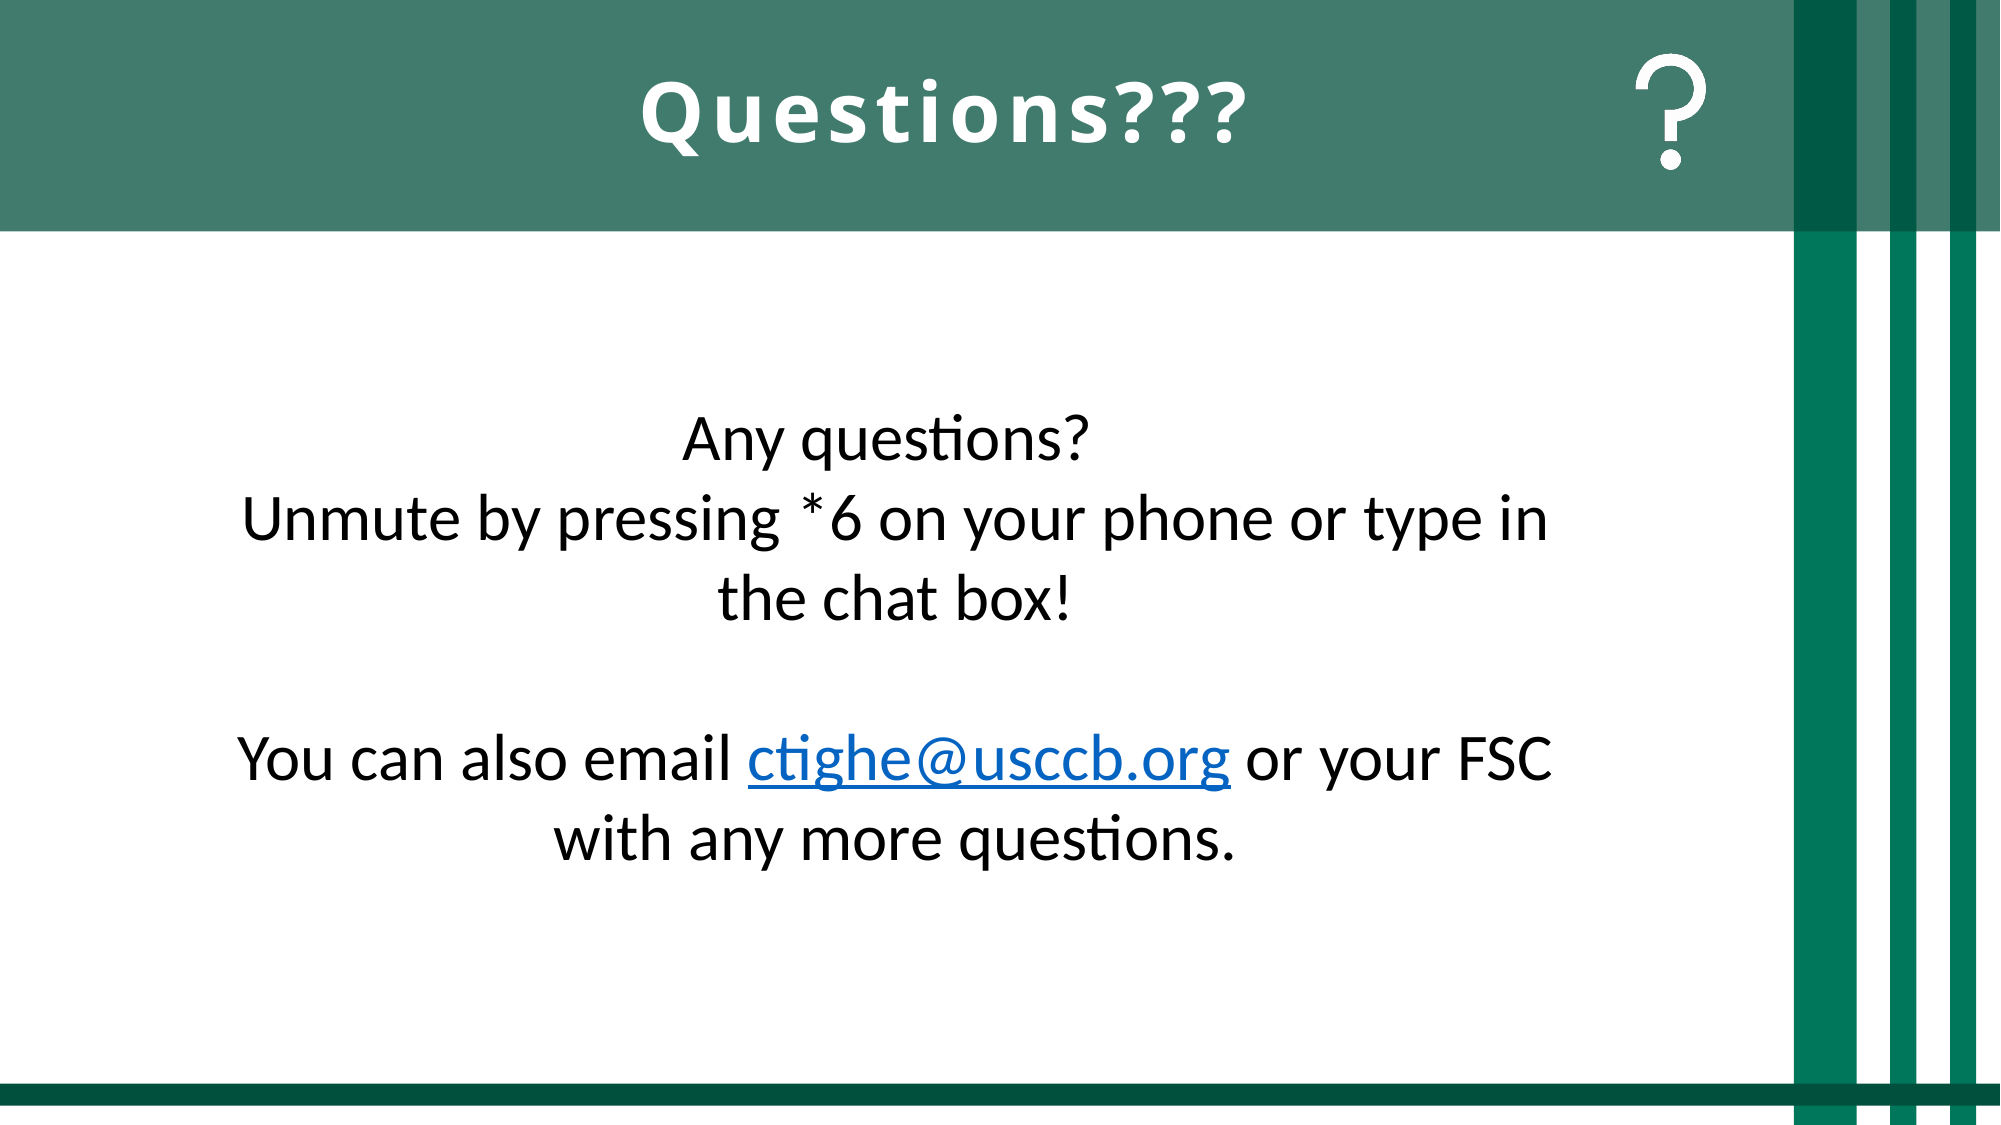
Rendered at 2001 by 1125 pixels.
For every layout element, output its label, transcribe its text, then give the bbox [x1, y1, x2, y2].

text_box [1793, 232, 1858, 1083]
text_box [0, 0, 2000, 232]
text_box [1889, 232, 1917, 1083]
text_box Any questions? Unmute by pressing *6 on your phone or type in the chat box! You can also email ctighe@usccb.org or your FSC with any more questions. [203, 386, 1587, 962]
text_box [1793, 1107, 1858, 1125]
title Questions??? [23, 25, 1927, 206]
text_box [1889, 1107, 1917, 1125]
text_box [0, 1083, 2000, 1107]
picture [1595, 36, 1746, 187]
text_box [1949, 232, 1977, 1083]
text_box [1949, 1107, 1977, 1125]
